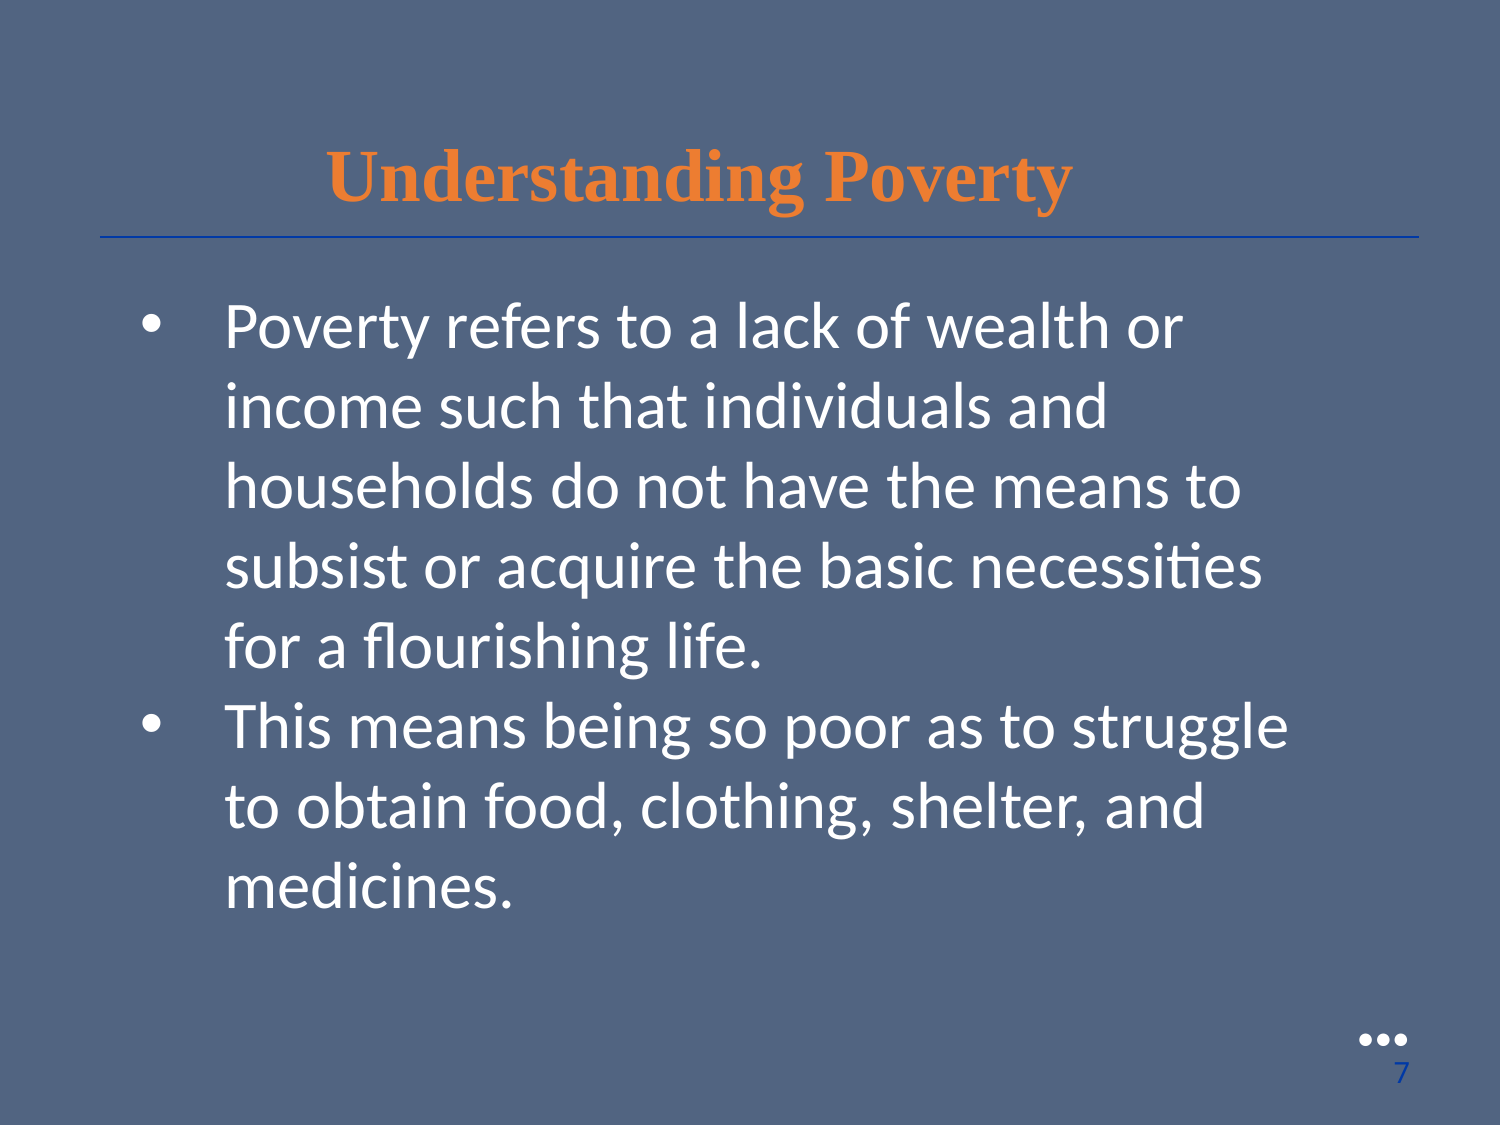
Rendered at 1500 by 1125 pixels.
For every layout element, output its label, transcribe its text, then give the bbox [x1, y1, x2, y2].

text_box ●●● 7 [1074, 1012, 1425, 1073]
text_box Understanding Poverty [0, 118, 1438, 224]
text_box Poverty refers to a lack of wealth or income such that individuals and households do not have the means to subsist or acquire the basic necessities for a flourishing life. This means being so poor as to struggle to obtain food, clothing, shelter, and medicines. [124, 274, 1332, 930]
